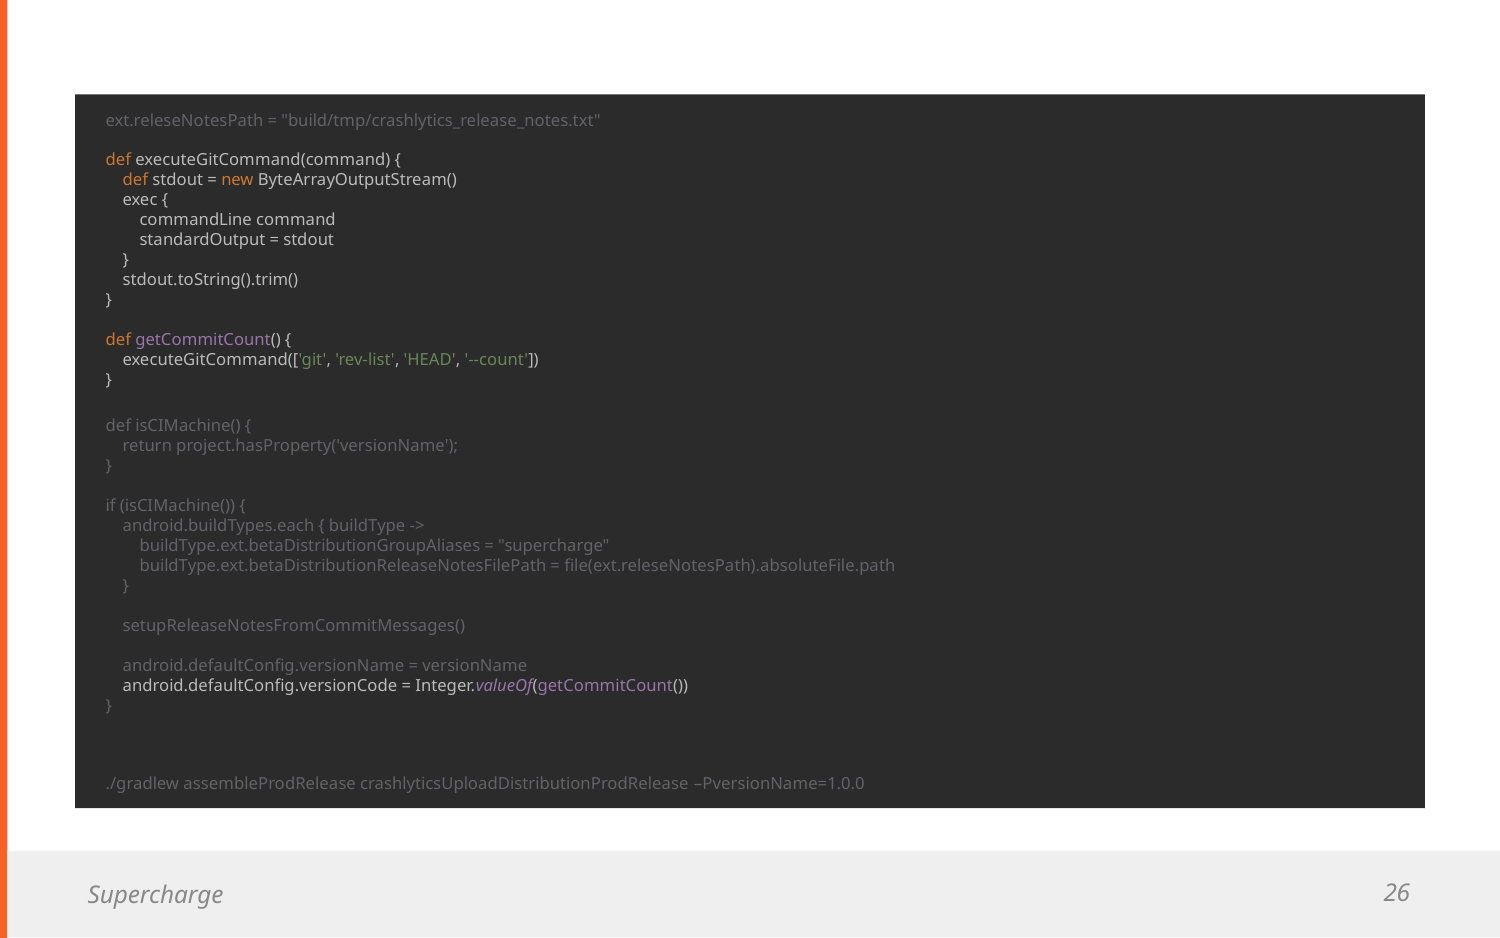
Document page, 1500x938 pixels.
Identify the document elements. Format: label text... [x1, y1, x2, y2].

slide_number 26 [1074, 868, 1425, 919]
list ext.releseNotesPath = "build/tmp/crashlytics_release_notes.txt" def executeGitCommand(command) { def stdout = new ByteArrayOutputStream() exec { commandLine command standardOutput = stdout } stdout.toString().trim() } def getCommitCount() { executeGitCommand(['git', 'rev-list', 'HEAD', '--count']) } def isCIMachine() { return project.hasProperty('versionName'); } if (isCIMachine()) { android.buildTypes.each { buildType -> buildType.ext.betaDistributionGroupAliases = "supercharge" buildType.ext.betaDistributionReleaseNotesFilePath = file(ext.releseNotesPath).absoluteFile.path } setupReleaseNotesFromCommitMessages() android.defaultConfig.versionName = versionName android.defaultConfig.versionCode = Integer.valueOf(getCommitCount()) } ./gradlew assembleProdRelease crashlyticsUploadDistributionProdRelease –PversionName=1.0.0 [75, 94, 1425, 809]
footer Supercharge [75, 868, 550, 919]
